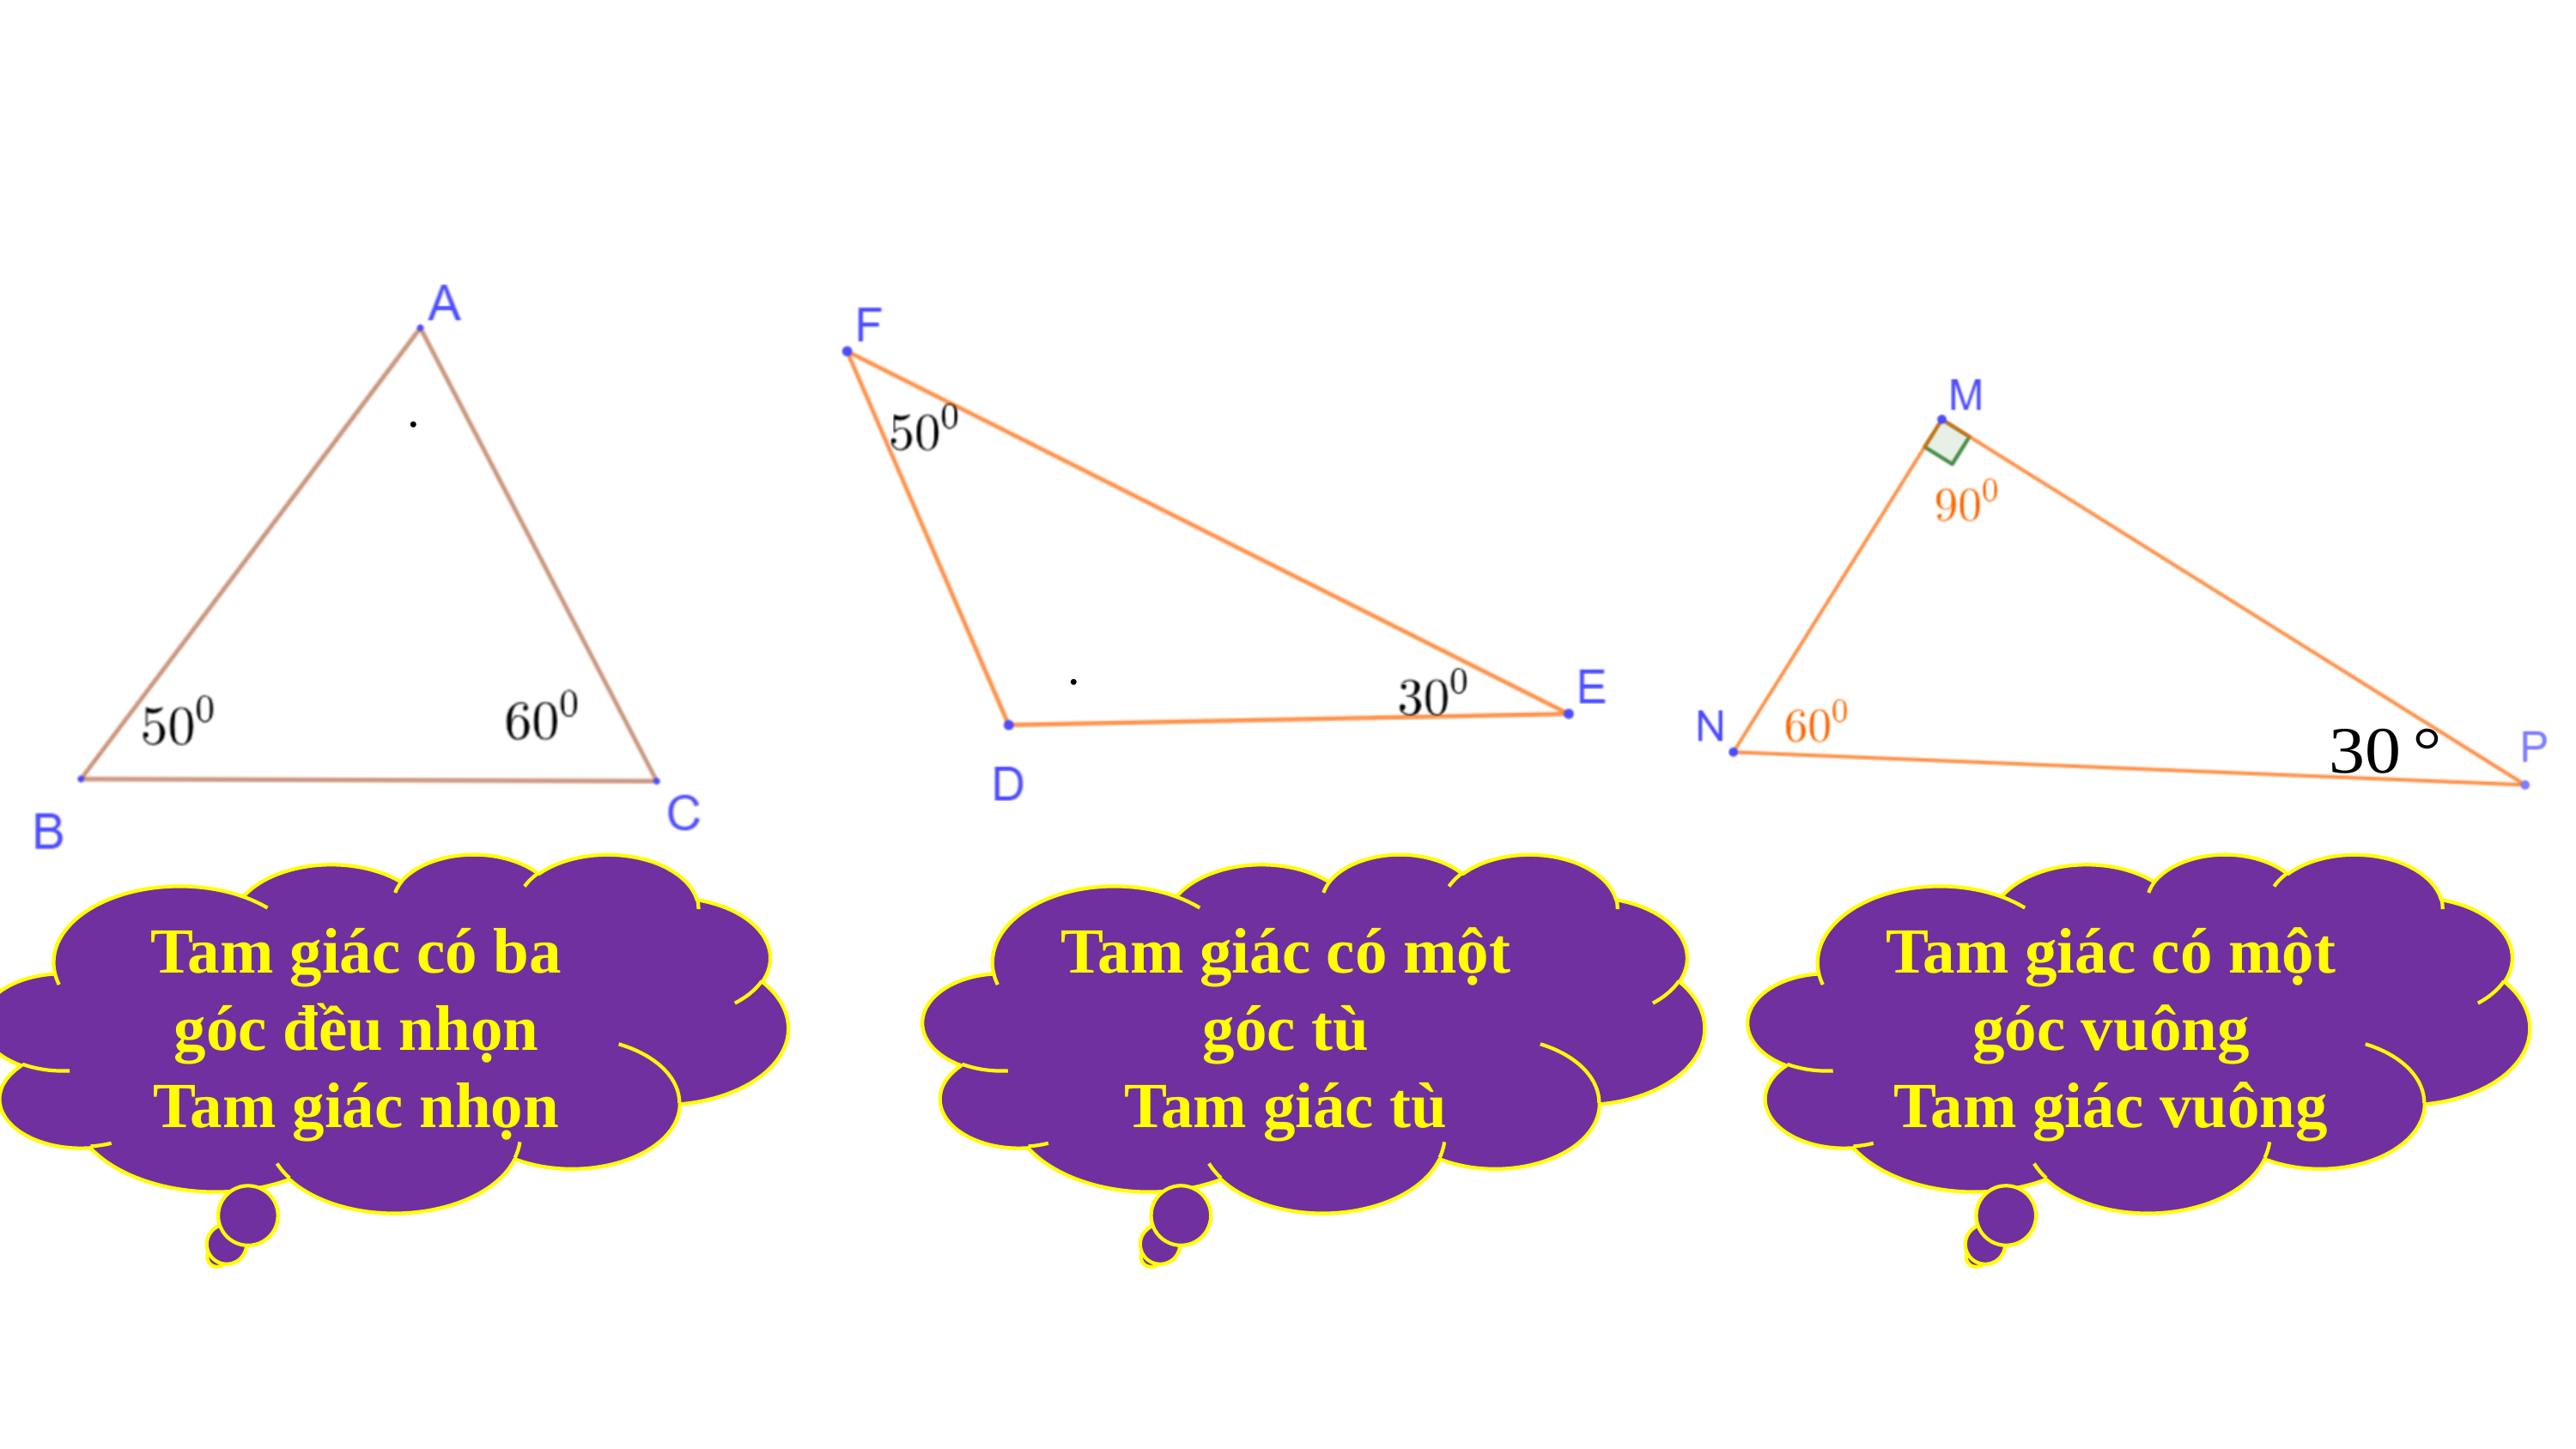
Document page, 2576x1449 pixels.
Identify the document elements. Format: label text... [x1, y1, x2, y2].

text_box Tam giác có ba góc đều nhọn Tam giác nhọn [0, 881, 791, 1269]
text_box Tam giác có một góc tù Tam giác tù [920, 881, 1707, 1269]
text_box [22, 273, 2576, 871]
text_box Tam giác có một góc vuông Tam giác vuông [1746, 881, 2532, 1269]
